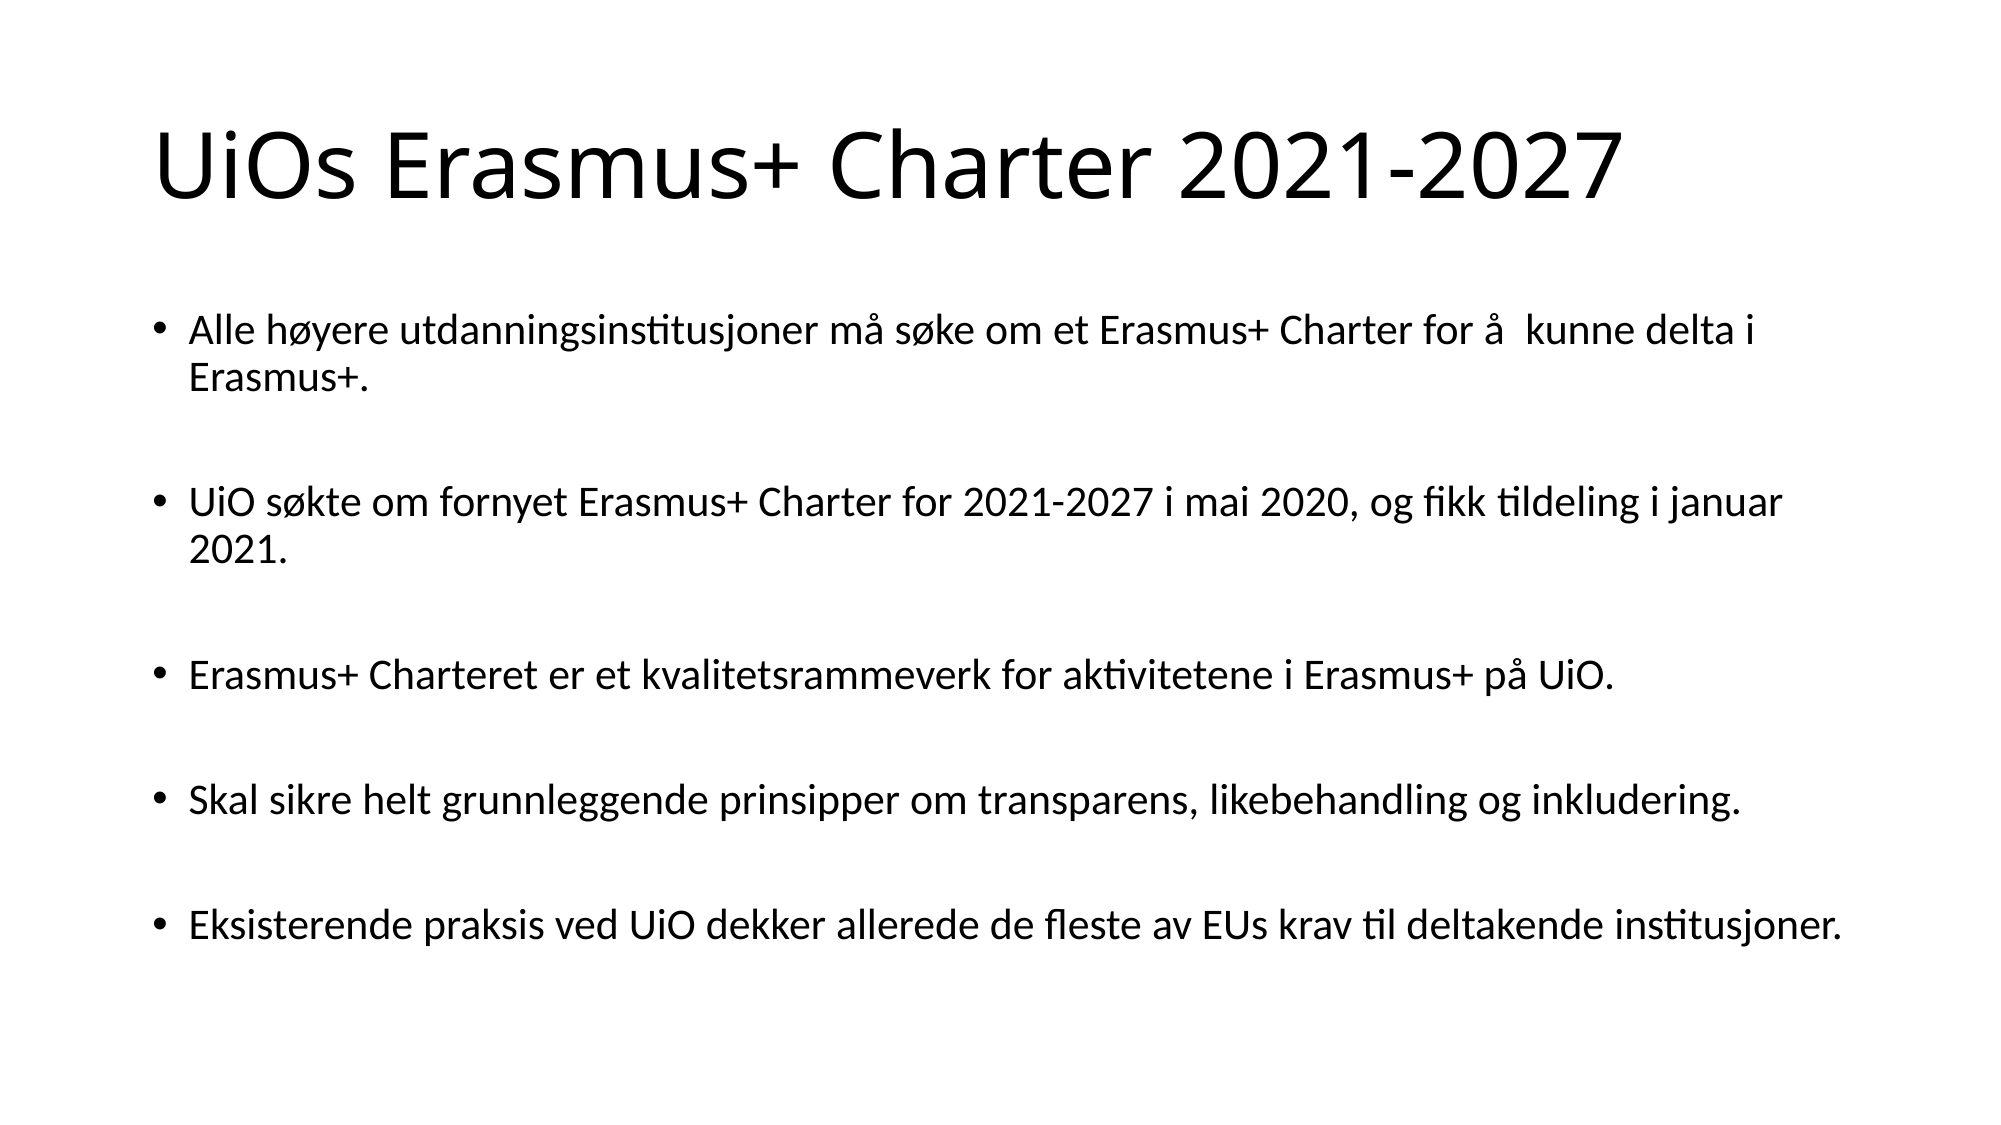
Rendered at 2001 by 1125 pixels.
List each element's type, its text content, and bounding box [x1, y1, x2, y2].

title UiOs Erasmus+ Charter 2021-2027 [137, 59, 1863, 278]
list Alle høyere utdanningsinstitusjoner må søke om et Erasmus+ Charter for å kunne delta i Erasmus+. UiO søkte om fornyet Erasmus+ Charter for 2021-2027 i mai 2020, og fikk tildeling i januar 2021. Erasmus+ Charteret er et kvalitetsrammeverk for aktivitetene i Erasmus+ på UiO. Skal sikre helt grunnleggende prinsipper om transparens, likebehandling og inkludering. Eksisterende praksis ved UiO dekker allerede de fleste av EUs krav til deltakende institusjoner. [137, 299, 1863, 1014]
